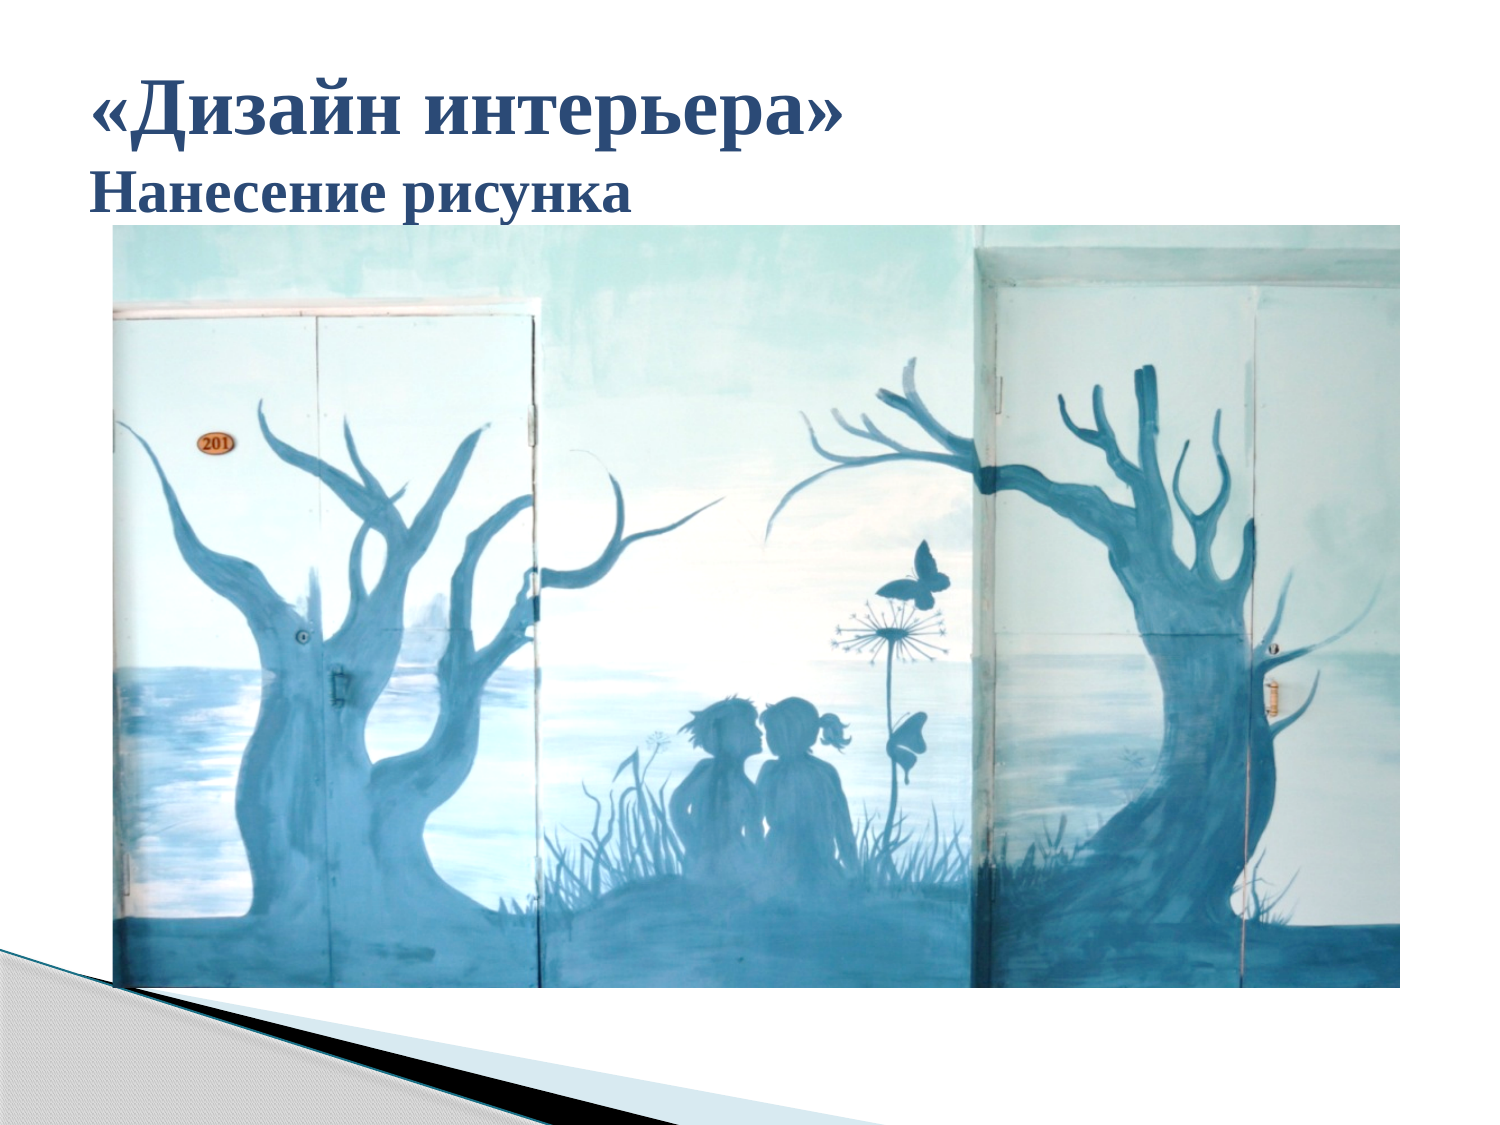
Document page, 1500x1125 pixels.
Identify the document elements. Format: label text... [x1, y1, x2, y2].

title «Дизайн интерьера» Нанесение рисунка [75, 45, 1425, 233]
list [112, 224, 1401, 988]
